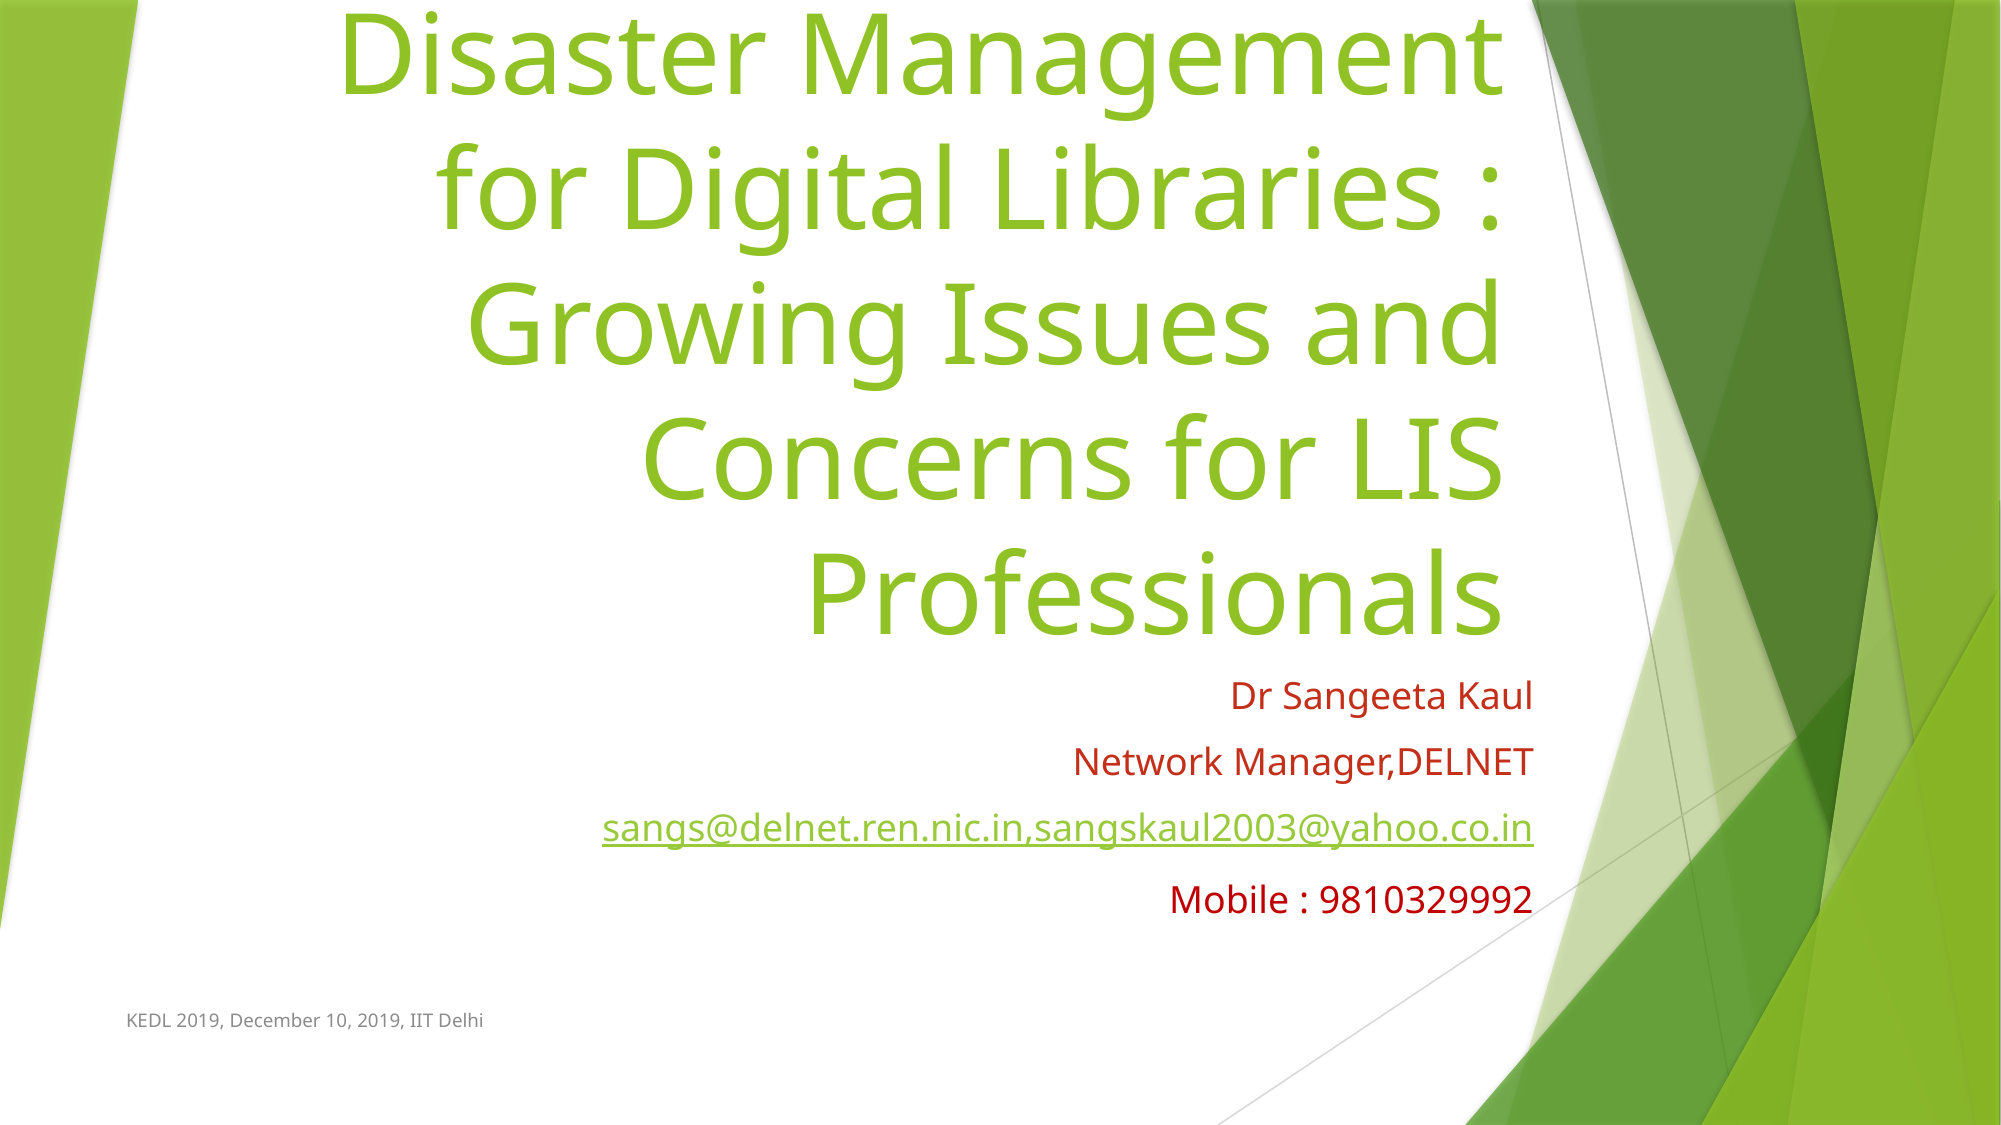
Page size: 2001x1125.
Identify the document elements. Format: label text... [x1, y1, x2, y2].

subtitle Dr Sangeeta Kaul Network Manager,DELNET sangs@delnet.ren.nic.in,sangskaul2003@yahoo.co.in Mobile : 9810329992 [247, 664, 1550, 1005]
title Disaster Management for Digital Libraries : Growing Issues and Concerns for LIS Professionals [247, 394, 1522, 664]
footer KEDL 2019, December 10, 2019, IIT Delhi [111, 991, 1145, 1051]
